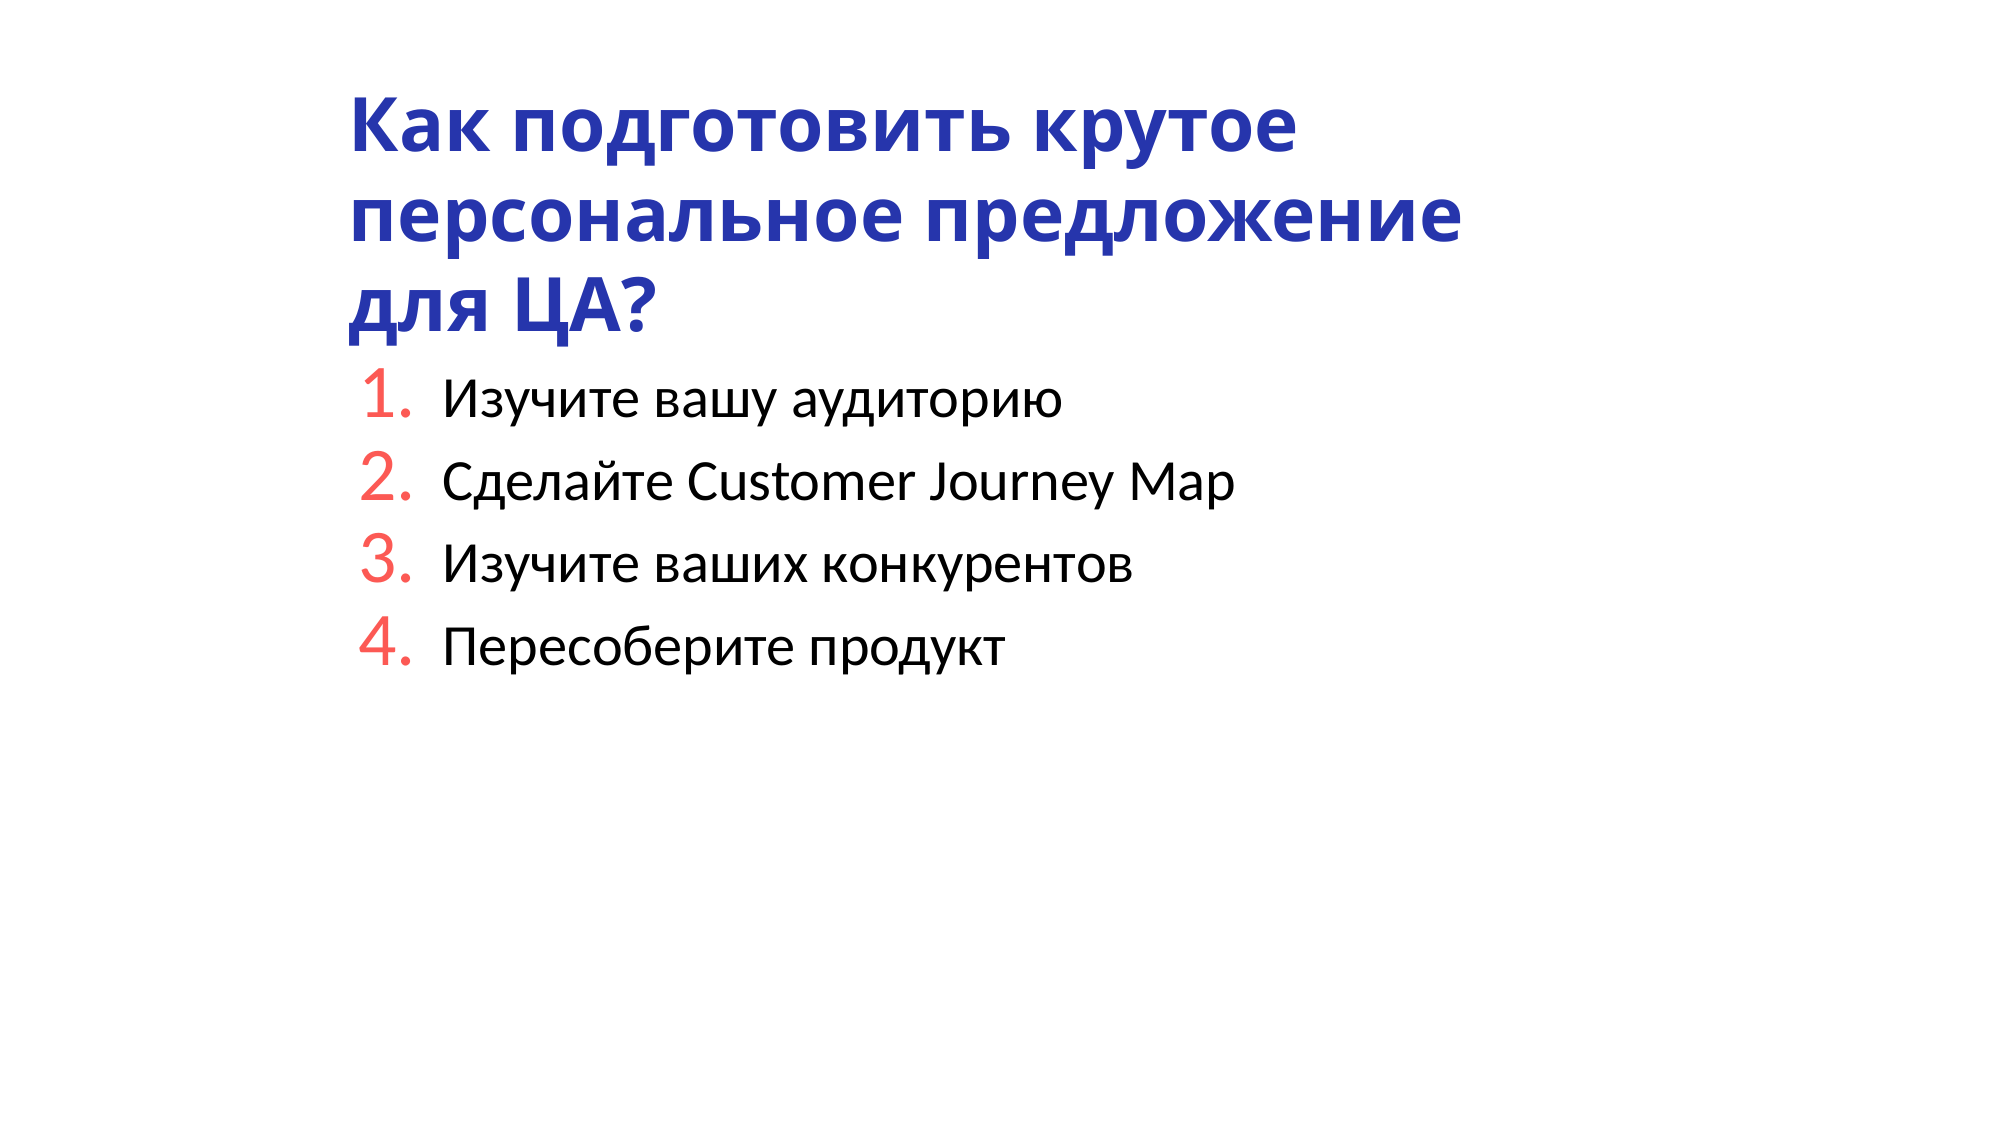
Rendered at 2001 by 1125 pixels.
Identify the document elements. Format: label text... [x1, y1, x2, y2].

text_box Изучите вашу аудиторию Сделайте Customer Journey Map Изучите ваших конкурентов Пересоберите продукт [343, 352, 1866, 685]
text_box Как подготовить крутое персональное предложение для ЦА? [334, 68, 1604, 354]
